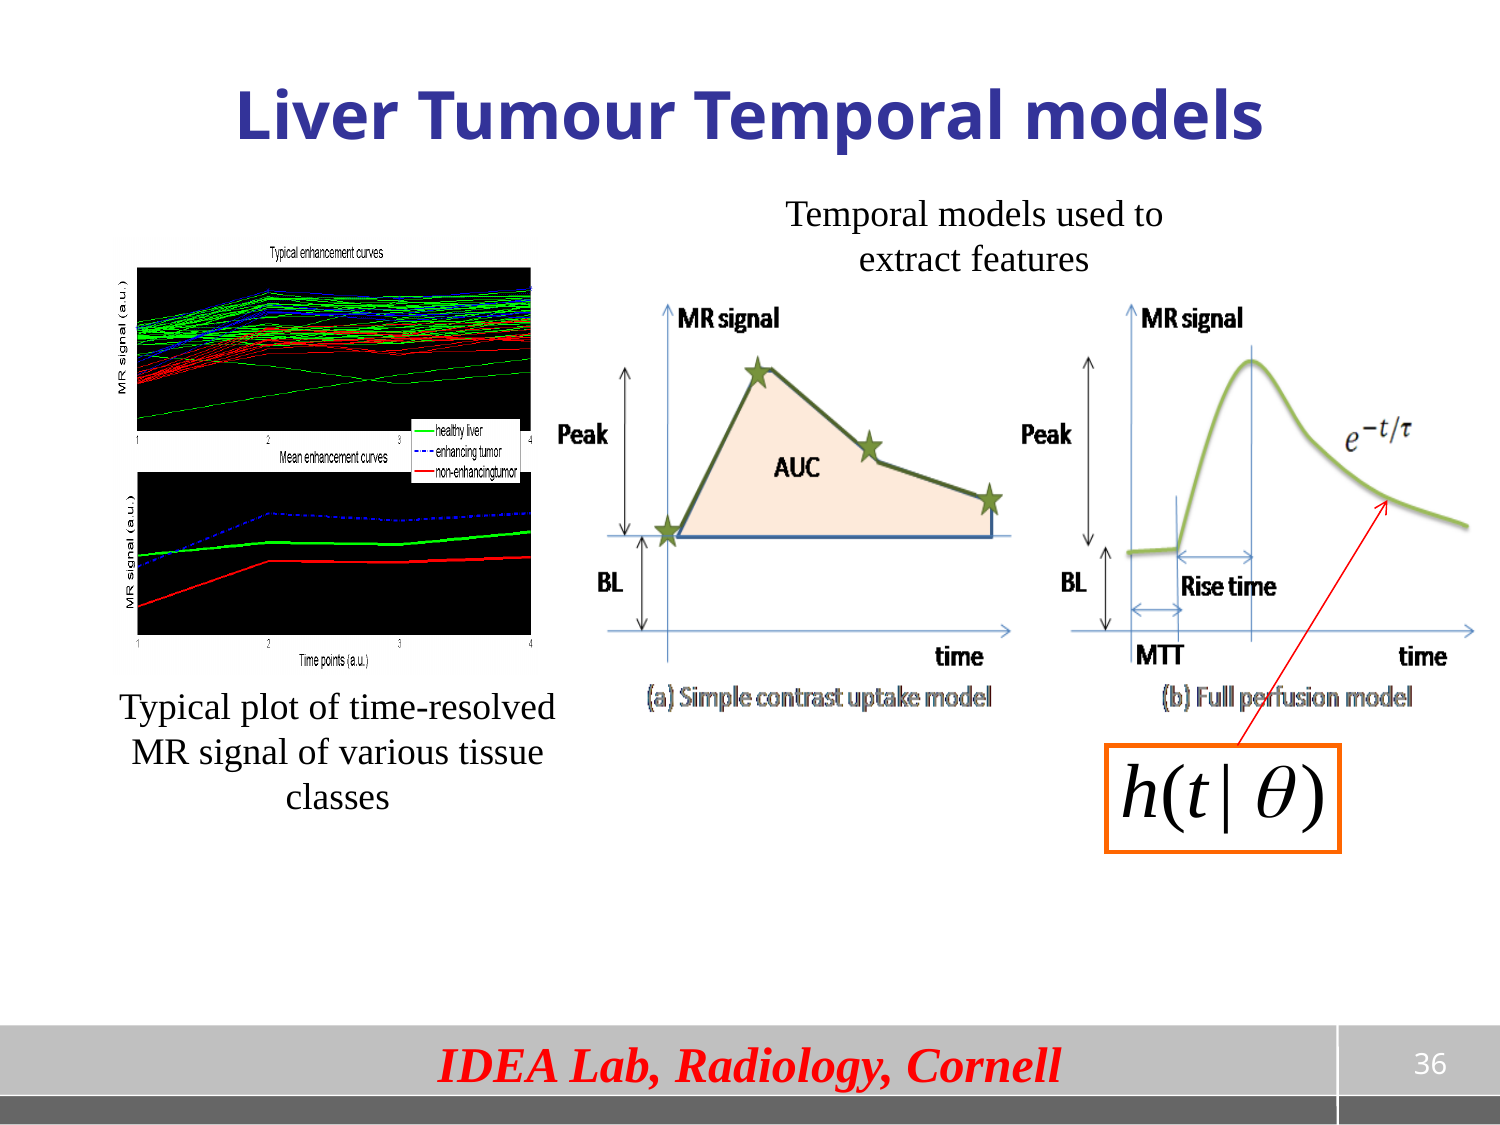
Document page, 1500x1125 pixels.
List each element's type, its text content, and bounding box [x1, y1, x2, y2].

picture [112, 237, 538, 676]
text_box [1108, 499, 1388, 851]
text_box Temporal models used to extract features [736, 181, 1213, 285]
slide_number 36 [1349, 1037, 1463, 1088]
title Liver Tumour Temporal models [74, 37, 1426, 188]
text_box Typical plot of time-resolved MR signal of various tissue classes [99, 674, 576, 825]
picture [549, 287, 1488, 720]
